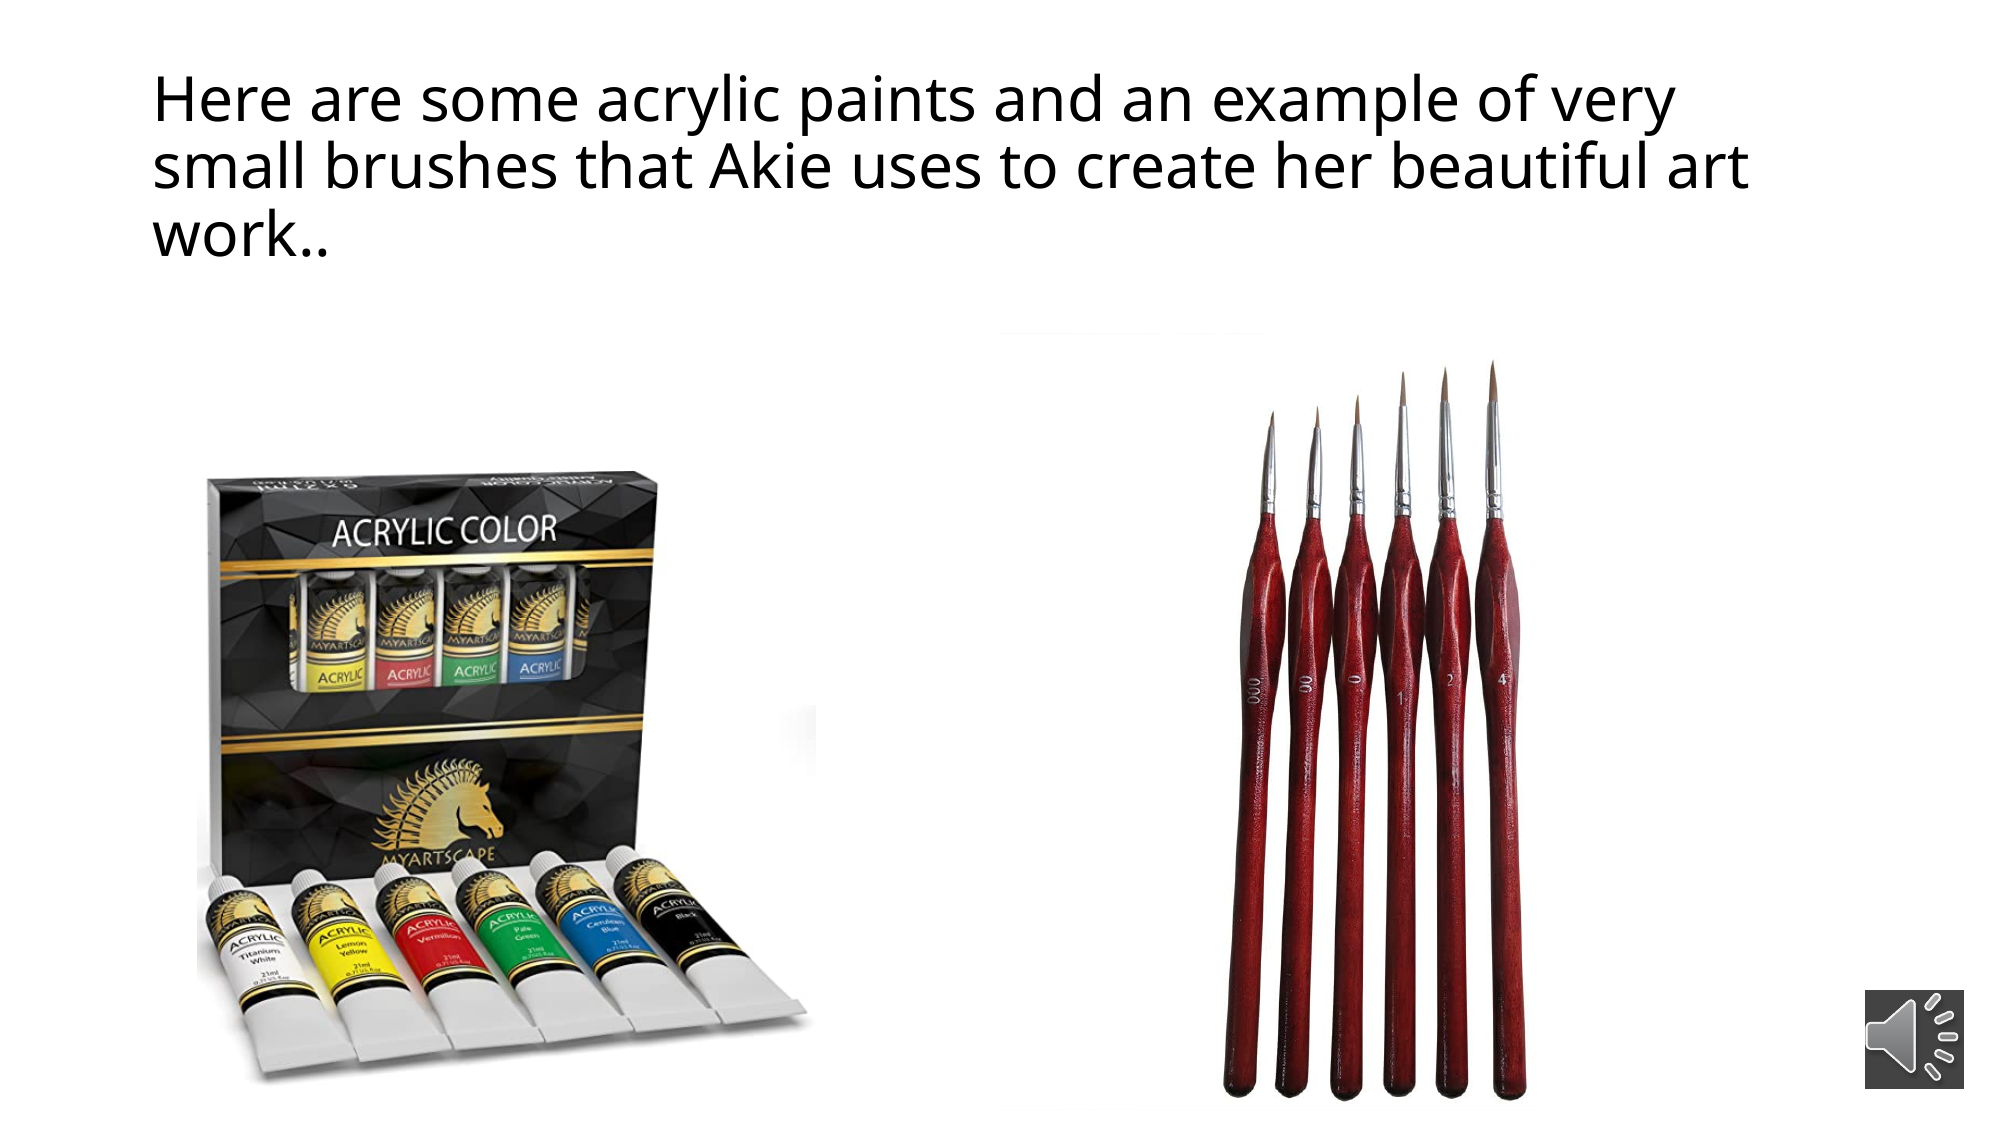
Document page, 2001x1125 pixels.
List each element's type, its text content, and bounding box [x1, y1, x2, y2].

picture [1864, 989, 1965, 1090]
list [197, 470, 816, 1087]
picture [999, 333, 1543, 1110]
title Here are some acrylic paints and an example of very small brushes that Akie uses to create her beautiful art work.. [137, 59, 1863, 278]
